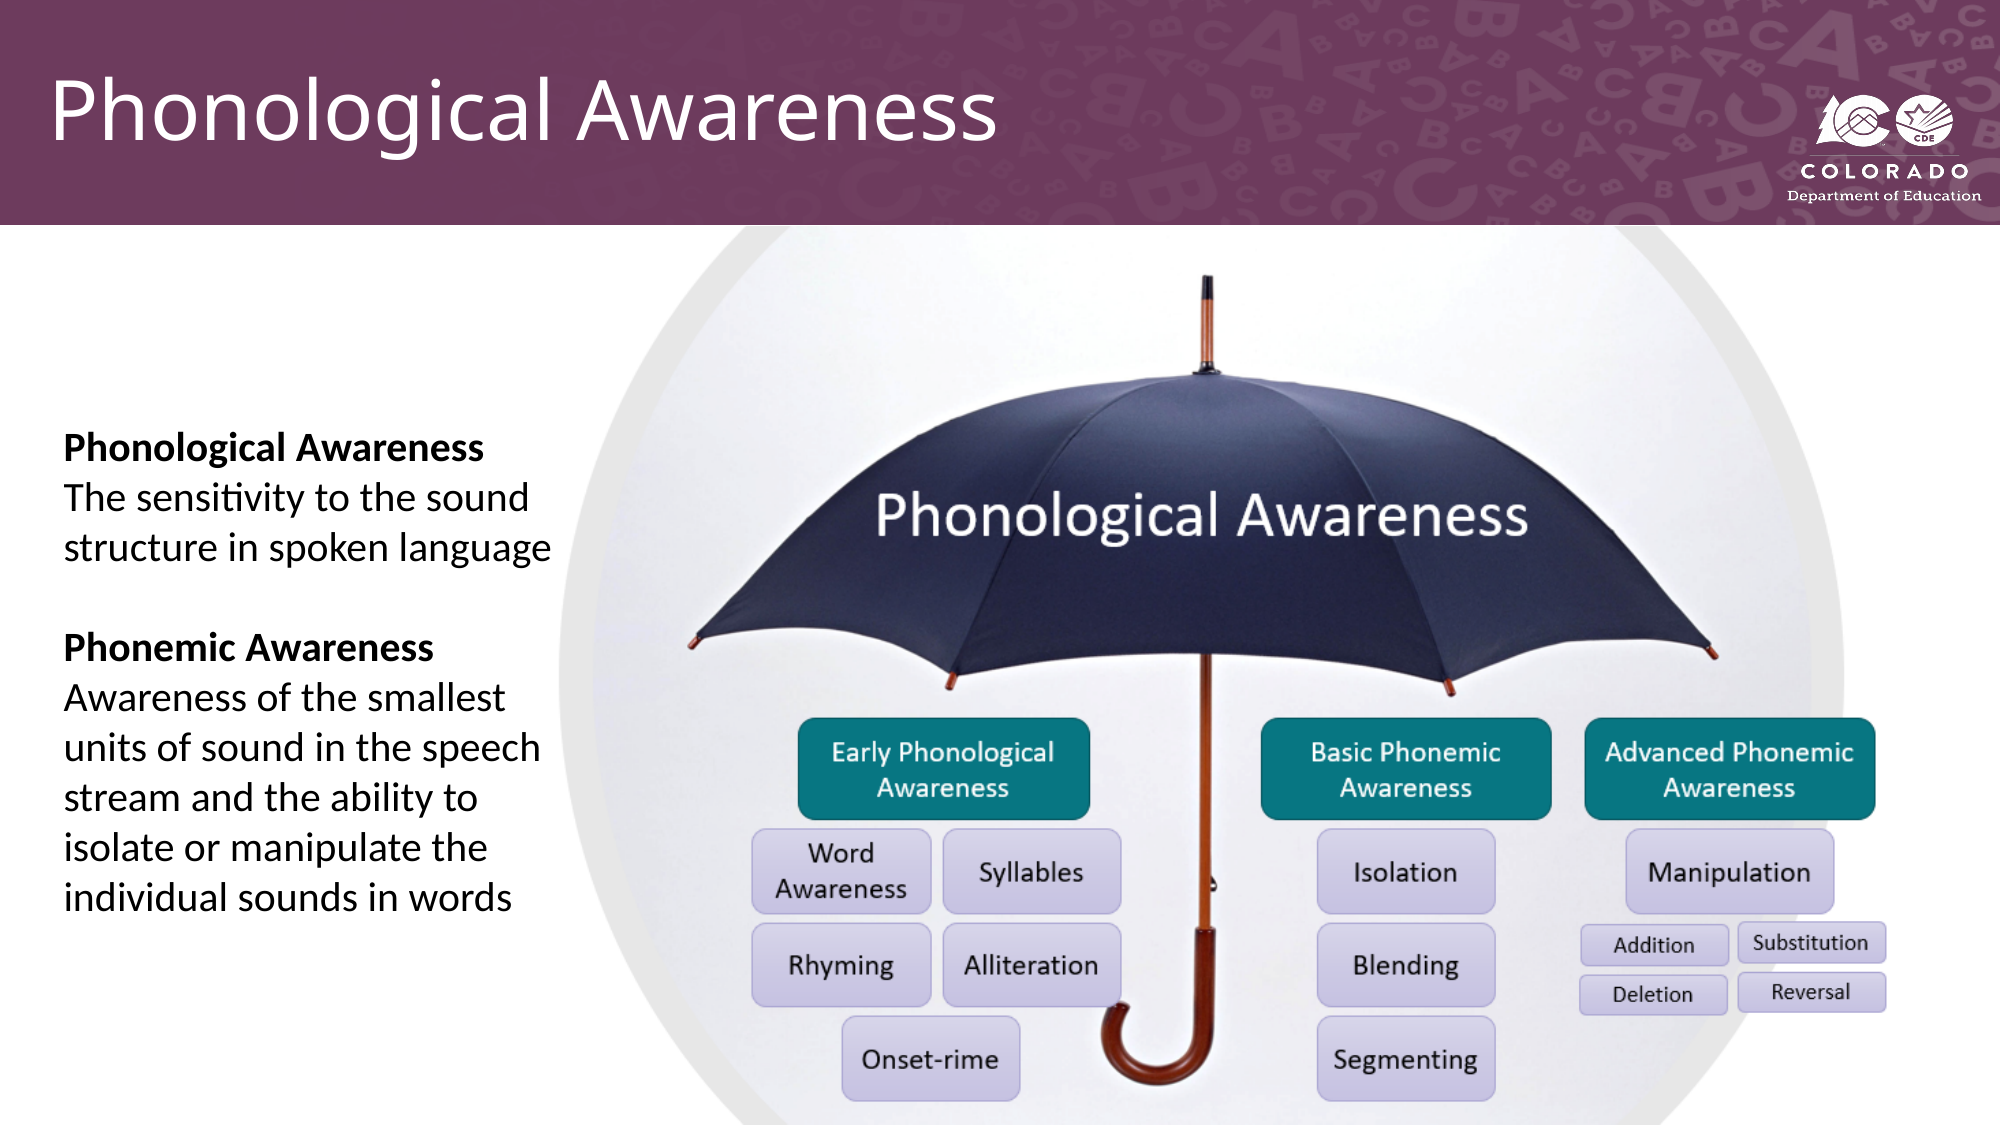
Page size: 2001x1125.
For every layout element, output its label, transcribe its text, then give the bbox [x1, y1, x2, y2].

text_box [402, 226, 2000, 1125]
title Phonological Awareness [48, 68, 1515, 155]
picture [0, 0, 2000, 225]
text_box Phonological Awareness The sensitivity to the sound structure in spoken language Phonemic Awareness Awareness of the smallest units of sound in the speech stream and the ability to isolate or manipulate the individual sounds in words [48, 412, 402, 928]
